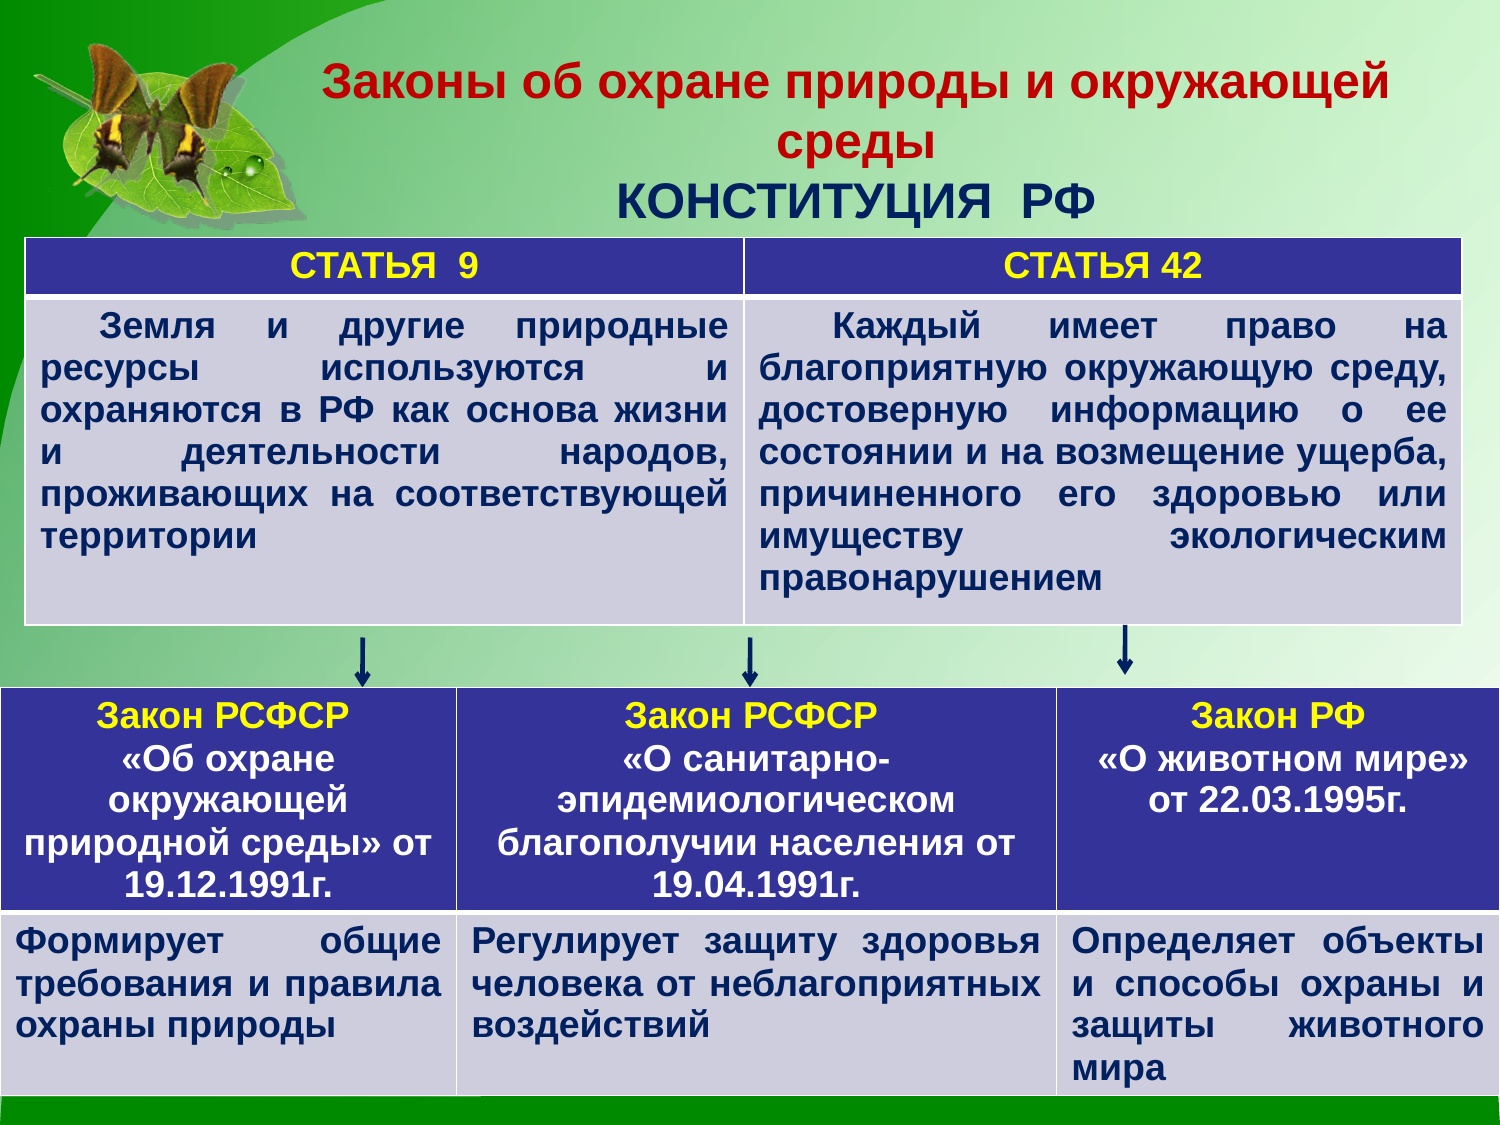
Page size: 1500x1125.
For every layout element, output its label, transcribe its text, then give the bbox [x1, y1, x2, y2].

table_header СТАТЬЯ 42 [745, 238, 1461, 294]
picture [24, 37, 300, 229]
table_cell Формирует общие требования и правила охраны природы [1, 915, 456, 1095]
table_cell Земля и другие природные ресурсы используются и охраняются в РФ как основа жизни и деятельности народов, проживающих на соответствующей территории [26, 300, 743, 624]
table_cell Регулирует защиту здоровья человека от неблагоприятных воздействий [457, 915, 1056, 1095]
table_header СТАТЬЯ 9 [26, 238, 743, 294]
title Законы об охране природы и окружающей среды КОНСТИТУЦИЯ РФ [287, 44, 1426, 233]
table_cell Определяет объекты и способы охраны и защиты животного мира [1057, 915, 1499, 1095]
table_header Закон РСФСР «О санитарно- эпидемиологическом благополучии населения от 19.04.1991г. [457, 688, 1056, 910]
table_header Закон РФ «О животном мире» от 22.03.1995г. [1057, 688, 1499, 910]
table_cell Каждый имеет право на благоприятную окружающую среду, достоверную информацию о ее состоянии и на возмещение ущерба, причиненного его здоровью или имуществу экологическим правонарушением [745, 300, 1461, 624]
table_header Закон РСФСР «Об охране окружающей природной среды» от 19.12.1991г. [1, 688, 456, 910]
